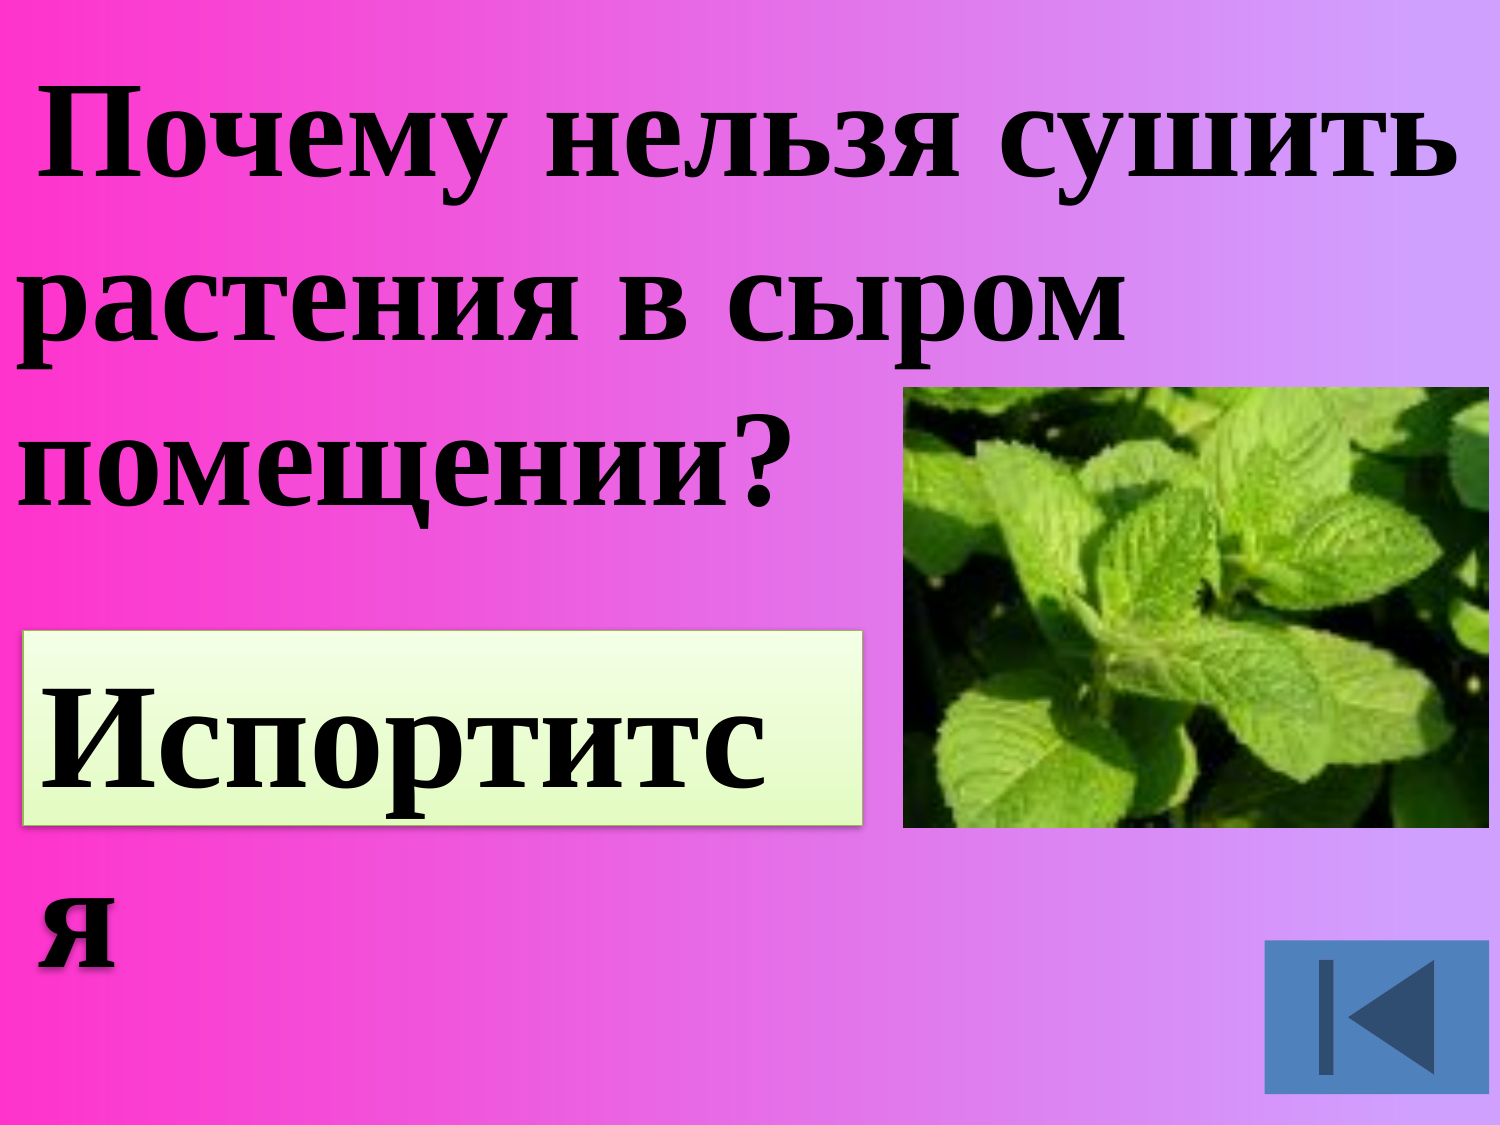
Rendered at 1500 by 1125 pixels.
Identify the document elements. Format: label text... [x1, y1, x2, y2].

text_box [1264, 940, 1490, 1095]
picture [903, 387, 1490, 828]
text_box Испортится [22, 630, 863, 826]
list Почему нельзя сушить растения в сыром помещении? [0, 31, 1500, 598]
